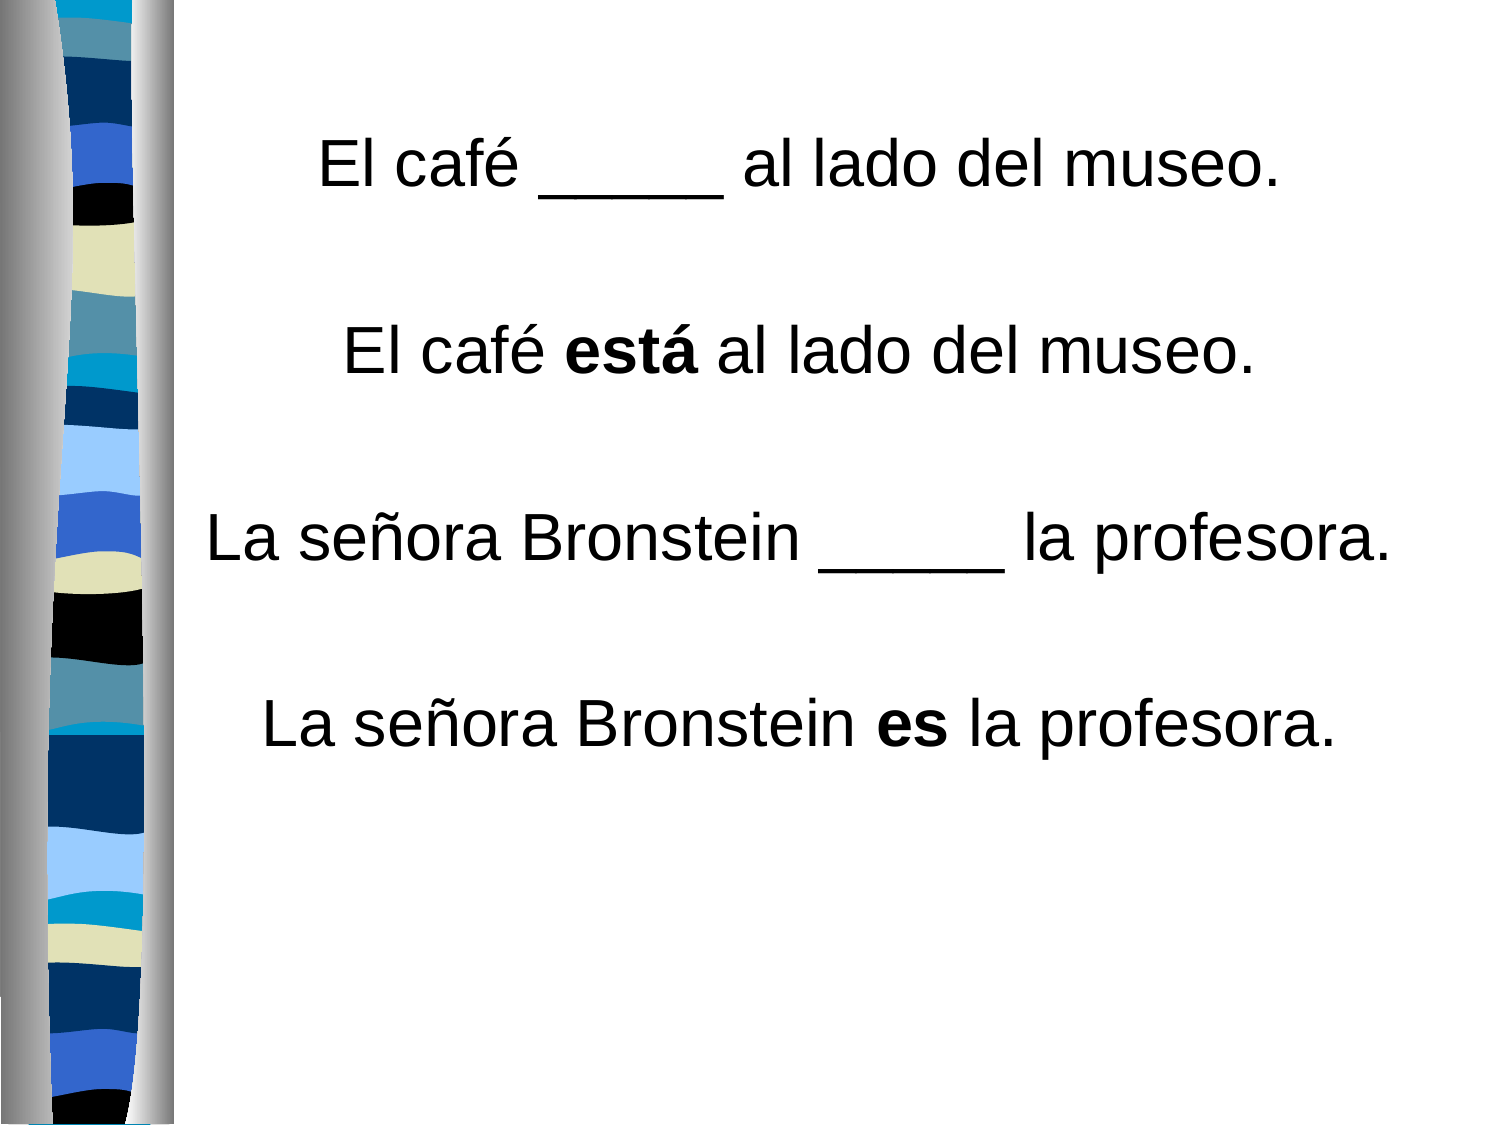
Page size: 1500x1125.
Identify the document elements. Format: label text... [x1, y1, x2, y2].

list El café _____ al lado del museo. El café está al lado del museo. La señora Bronstein _____ la profesora. La señora Bronstein es la profesora. [162, 112, 1438, 788]
